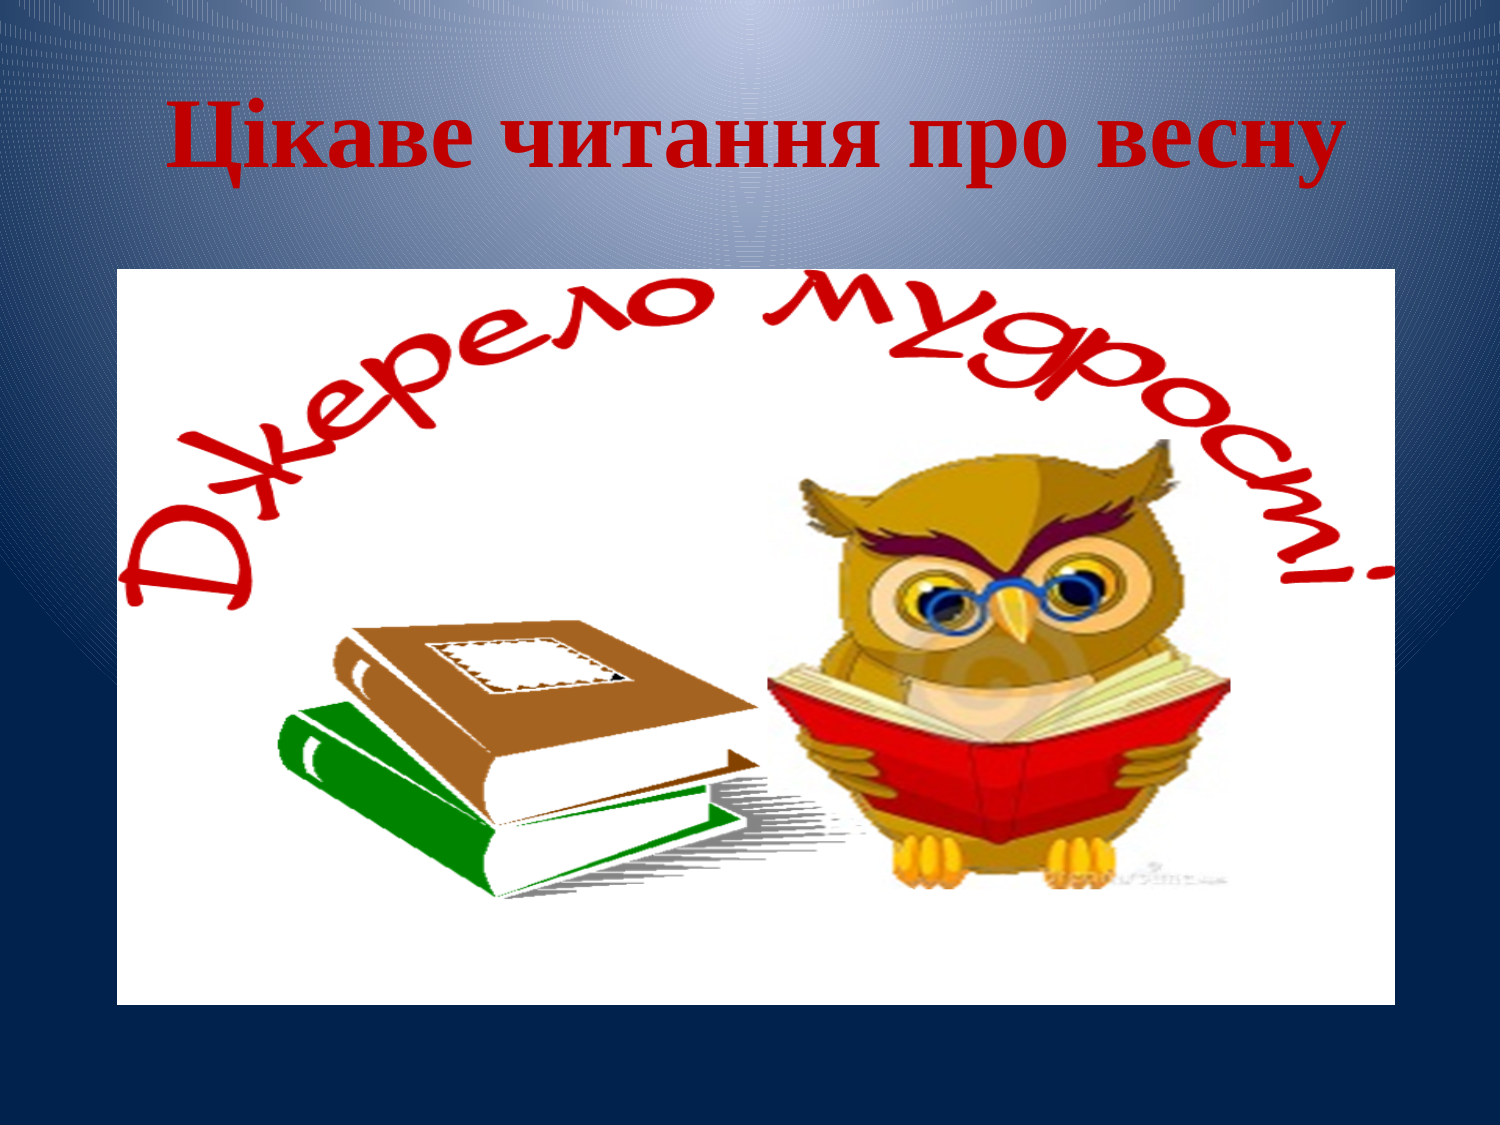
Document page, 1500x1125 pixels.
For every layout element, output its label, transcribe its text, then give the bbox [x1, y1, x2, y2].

title Цікаве читання про весну [75, 45, 1425, 211]
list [116, 269, 1395, 1006]
